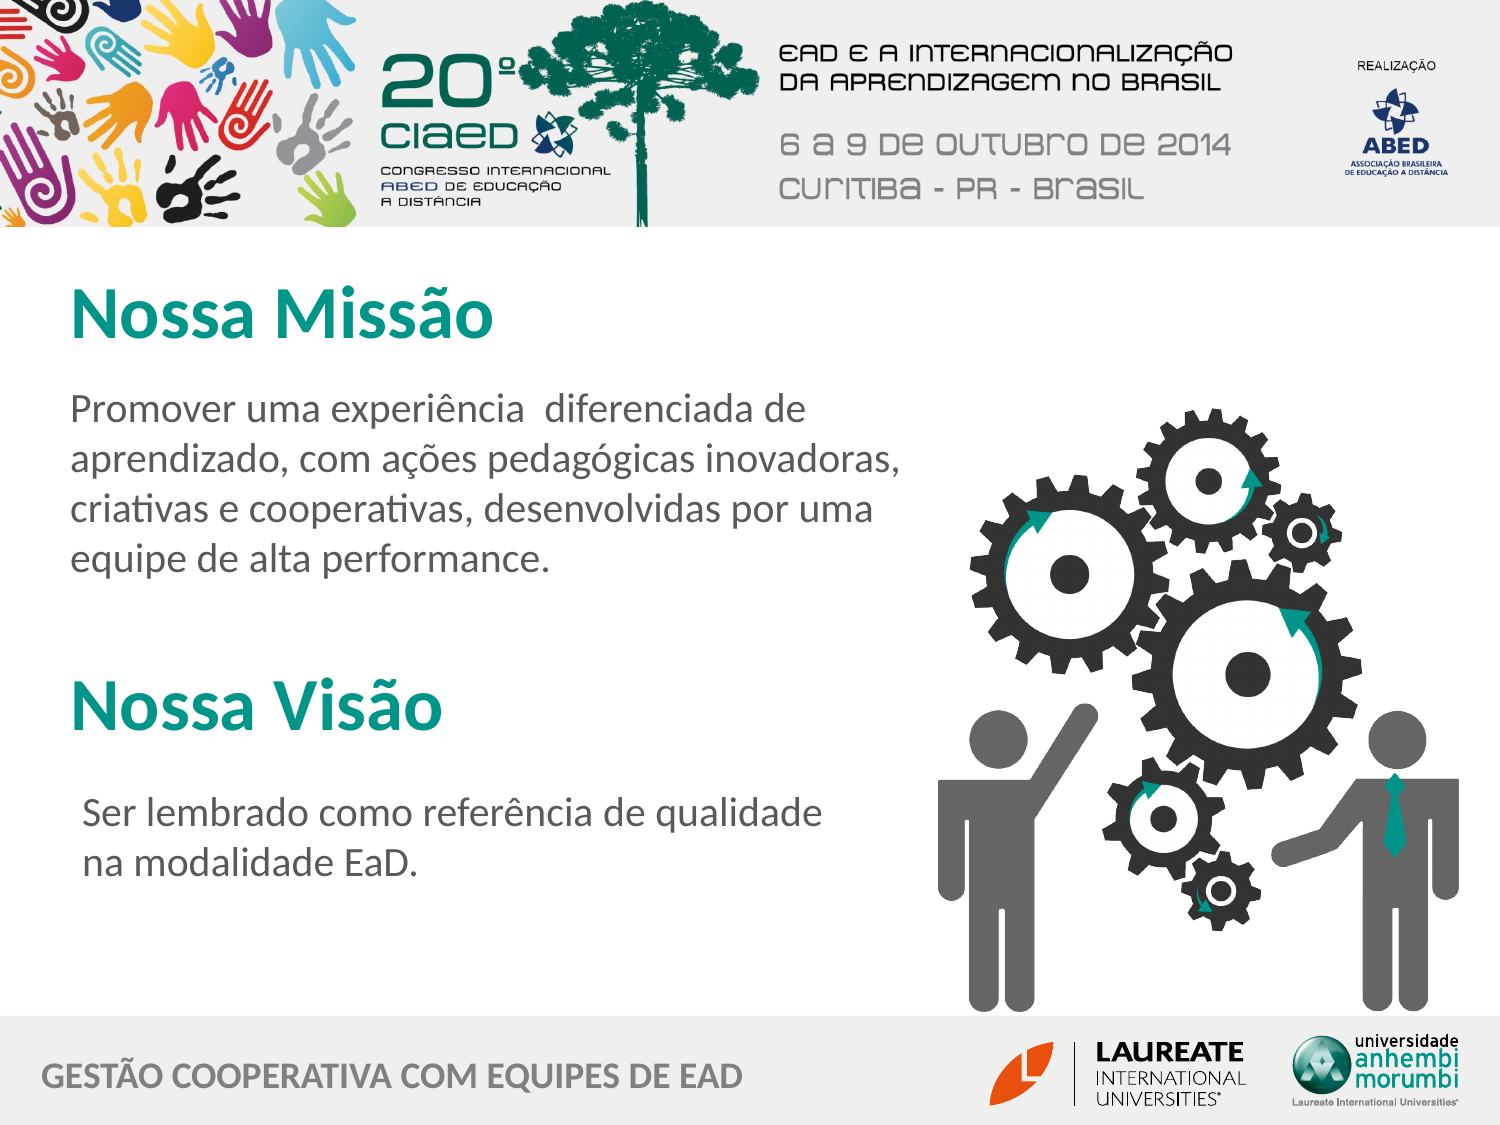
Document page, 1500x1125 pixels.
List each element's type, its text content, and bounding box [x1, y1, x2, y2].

text_box Nossa Visão [55, 647, 933, 754]
text_box [0, 1014, 1500, 1125]
text_box Ser lembrado como referência de qualidade na modalidade EaD. [67, 777, 845, 892]
title GESTÃO COOPERATIVA COM EQUIPES DE EAD [25, 1040, 990, 1106]
picture [1292, 1033, 1459, 1107]
text_box Promover uma experiência diferenciada de aprendizado, com ações pedagógicas inovadoras, criativas e cooperativas, desenvolvidas por uma equipe de alta performance. [55, 373, 981, 589]
picture [938, 408, 1460, 1012]
picture [0, 0, 1500, 228]
picture [989, 1041, 1247, 1107]
text_box Nossa Missão [55, 255, 1353, 362]
